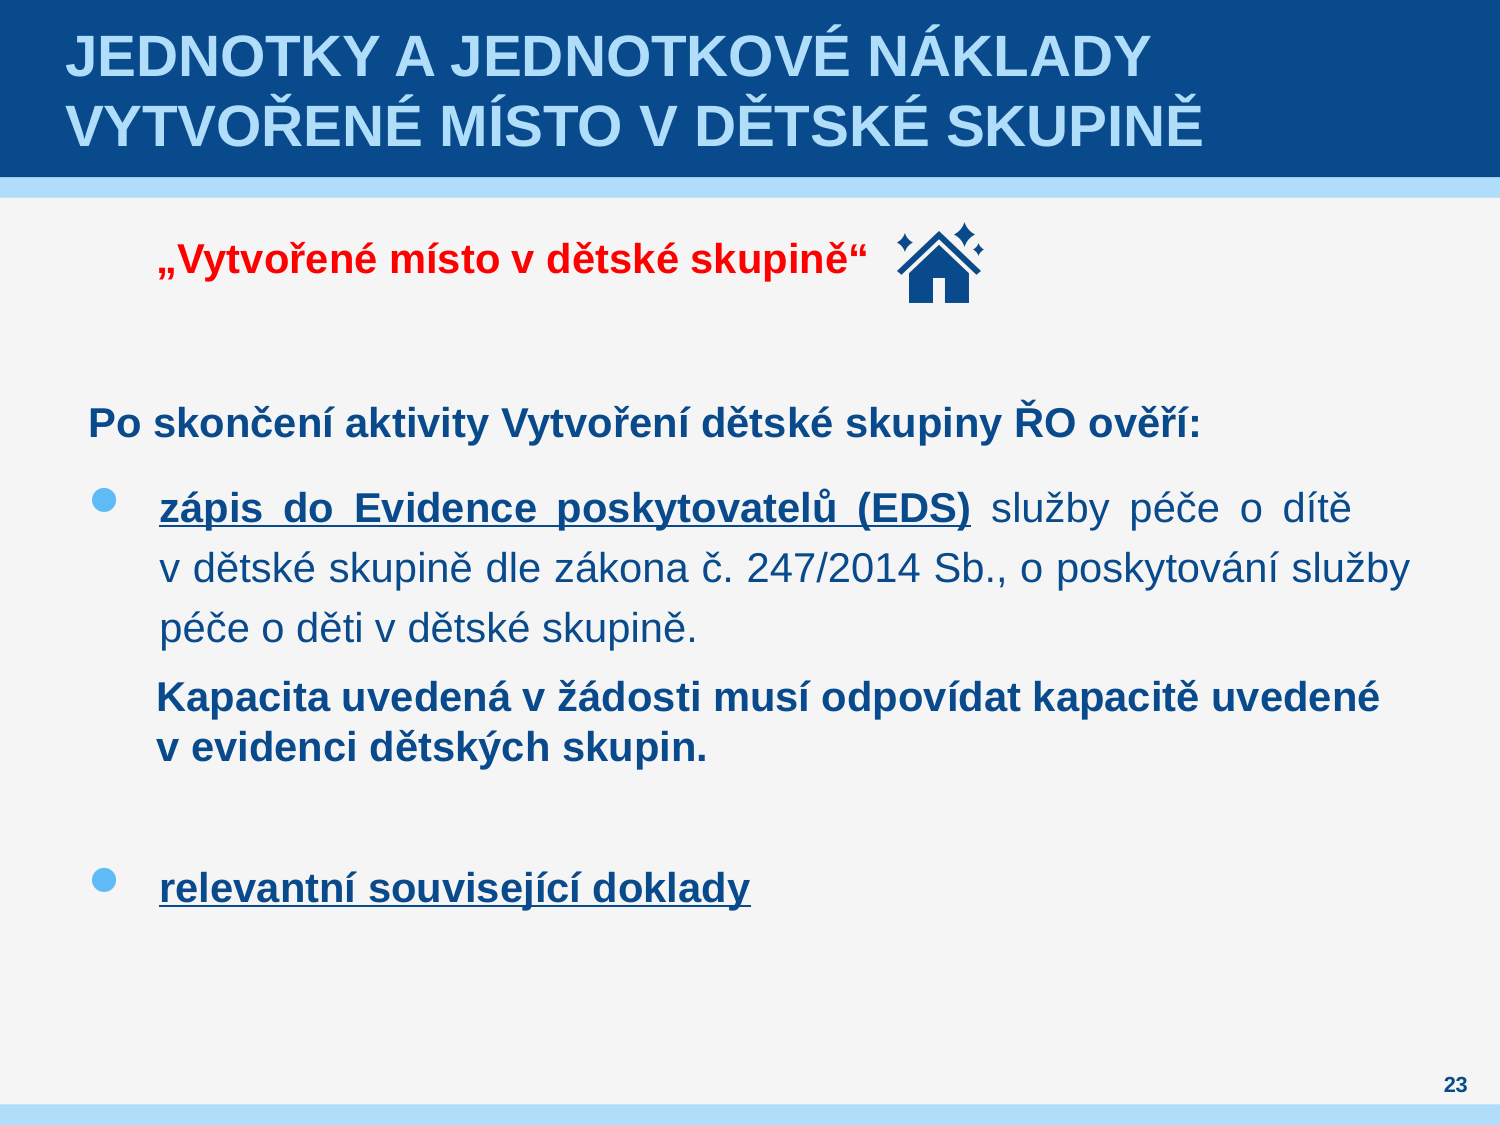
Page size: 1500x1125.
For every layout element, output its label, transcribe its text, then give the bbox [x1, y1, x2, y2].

picture [891, 219, 987, 315]
list „Vytvořené místo v dětské skupině“ Po skončení aktivity Vytvoření dětské skupiny ŘO ověří: zápis do Evidence poskytovatelů (EDS) služby péče o dítě v dětské skupině dle zákona č. 247/2014 Sb., o poskytování služby péče o děti v dětské skupině. Kapacita uvedená v žádosti musí odpovídat kapacitě uvedené v evidenci dětských skupin. relevantní související doklady [88, 231, 1412, 1059]
title Jednotky a jednotkové náklady Vytvořené místo v dětské skupině [59, 0, 1441, 178]
slide_number 23 [1417, 1068, 1495, 1099]
